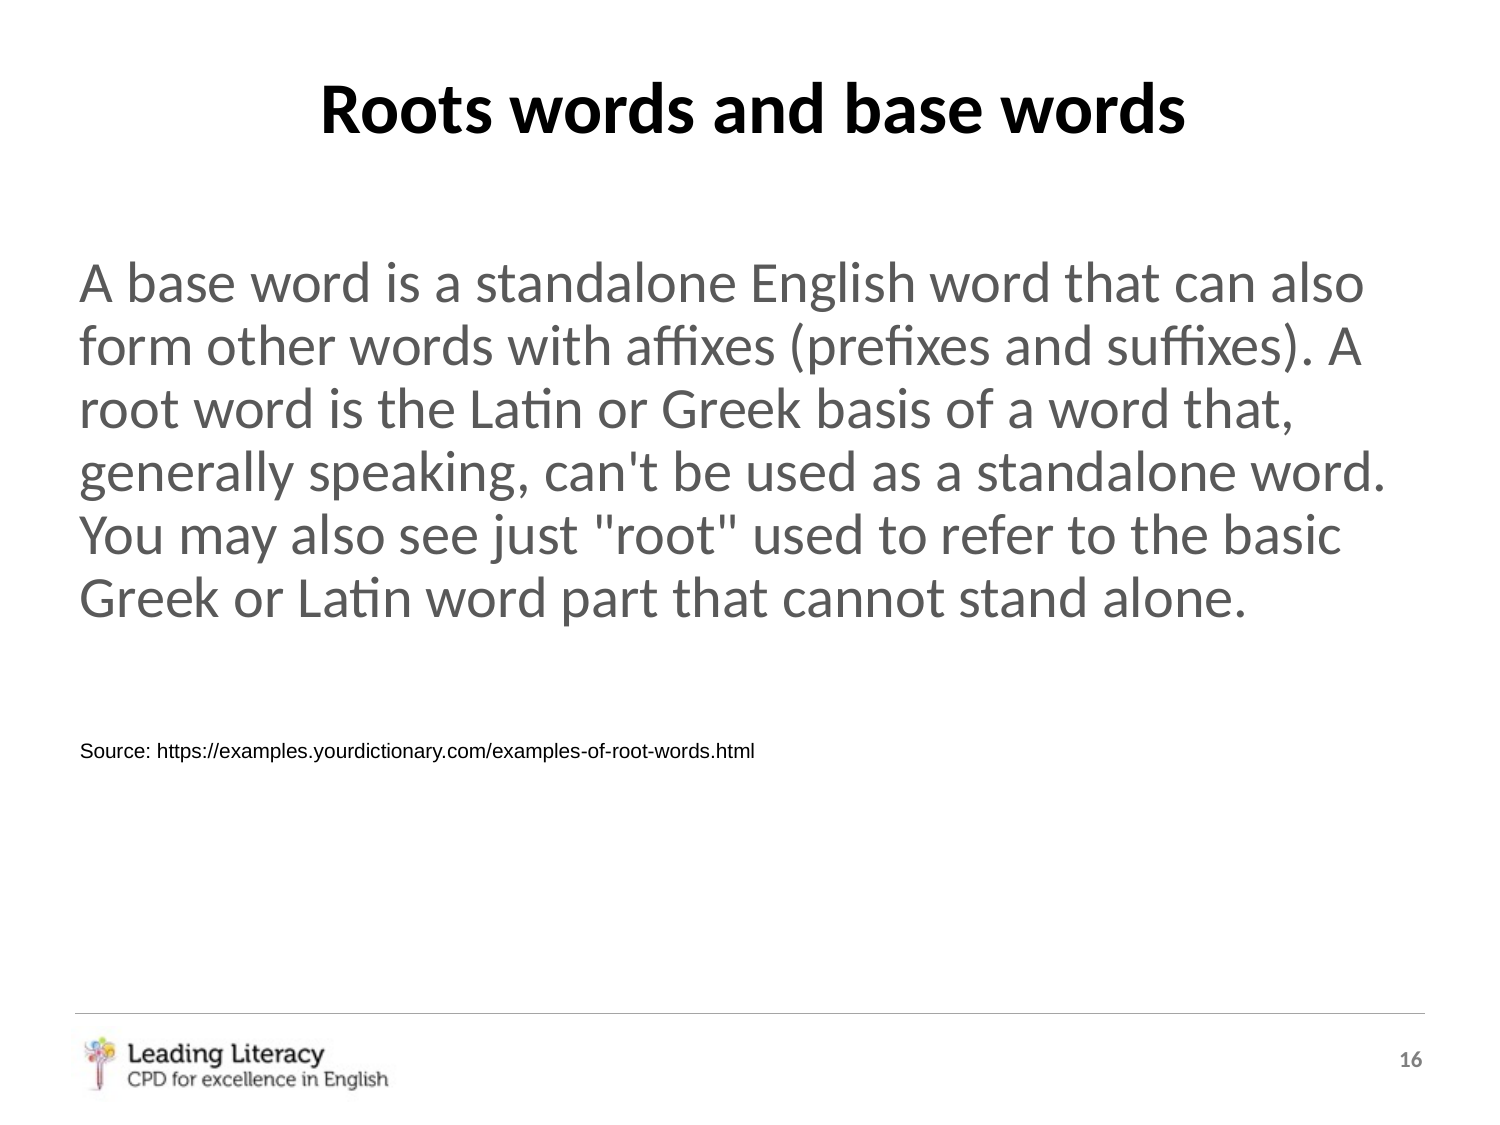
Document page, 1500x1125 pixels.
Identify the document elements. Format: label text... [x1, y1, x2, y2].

text_box A base word is a standalone English word that can also form other words with affixes (prefixes and suffixes). A root word is the Latin or Greek basis of a word that, generally speaking, can't be used as a standalone word. You may also see just "root" used to refer to the basic Greek or Latin word part that cannot stand alone. Source: https://examples.yourdictionary.com/examples-of-root-words.html [64, 79, 1435, 753]
picture [71, 1026, 401, 1102]
text_box Roots words and base words [191, 60, 1317, 248]
